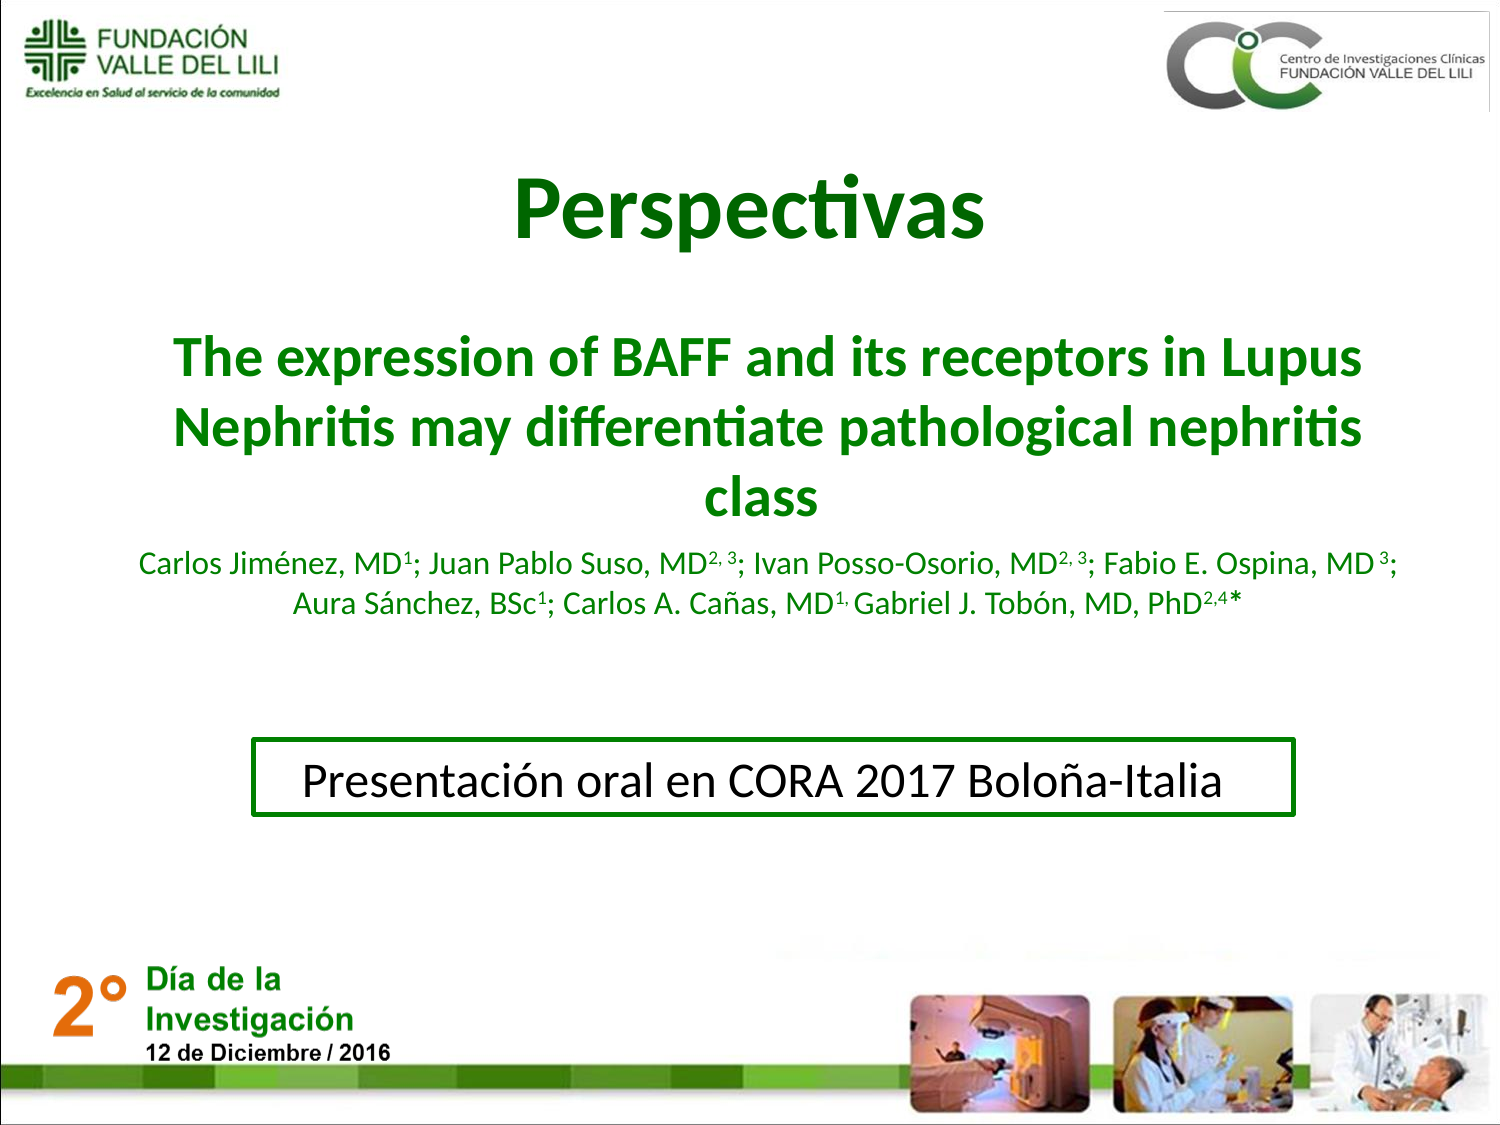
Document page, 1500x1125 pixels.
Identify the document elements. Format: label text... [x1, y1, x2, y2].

list The expression of BAFF and its receptors in Lupus Nephritis may differentiate pathological nephritis class Carlos Jiménez, MD1; Juan Pablo Suso, MD2, 3; Ivan Posso-Osorio, MD2, 3; Fabio E. Ospina, MD 3; Aura Sánchez, BSc1; Carlos A. Cañas, MD1, Gabriel J. Tobón, MD, PhD2,4* [76, 302, 1427, 923]
title Perspectivas [76, 113, 1424, 291]
picture [0, 0, 1500, 1125]
text_box Presentación oral en CORA 2017 Boloña-Italia [253, 739, 1294, 815]
